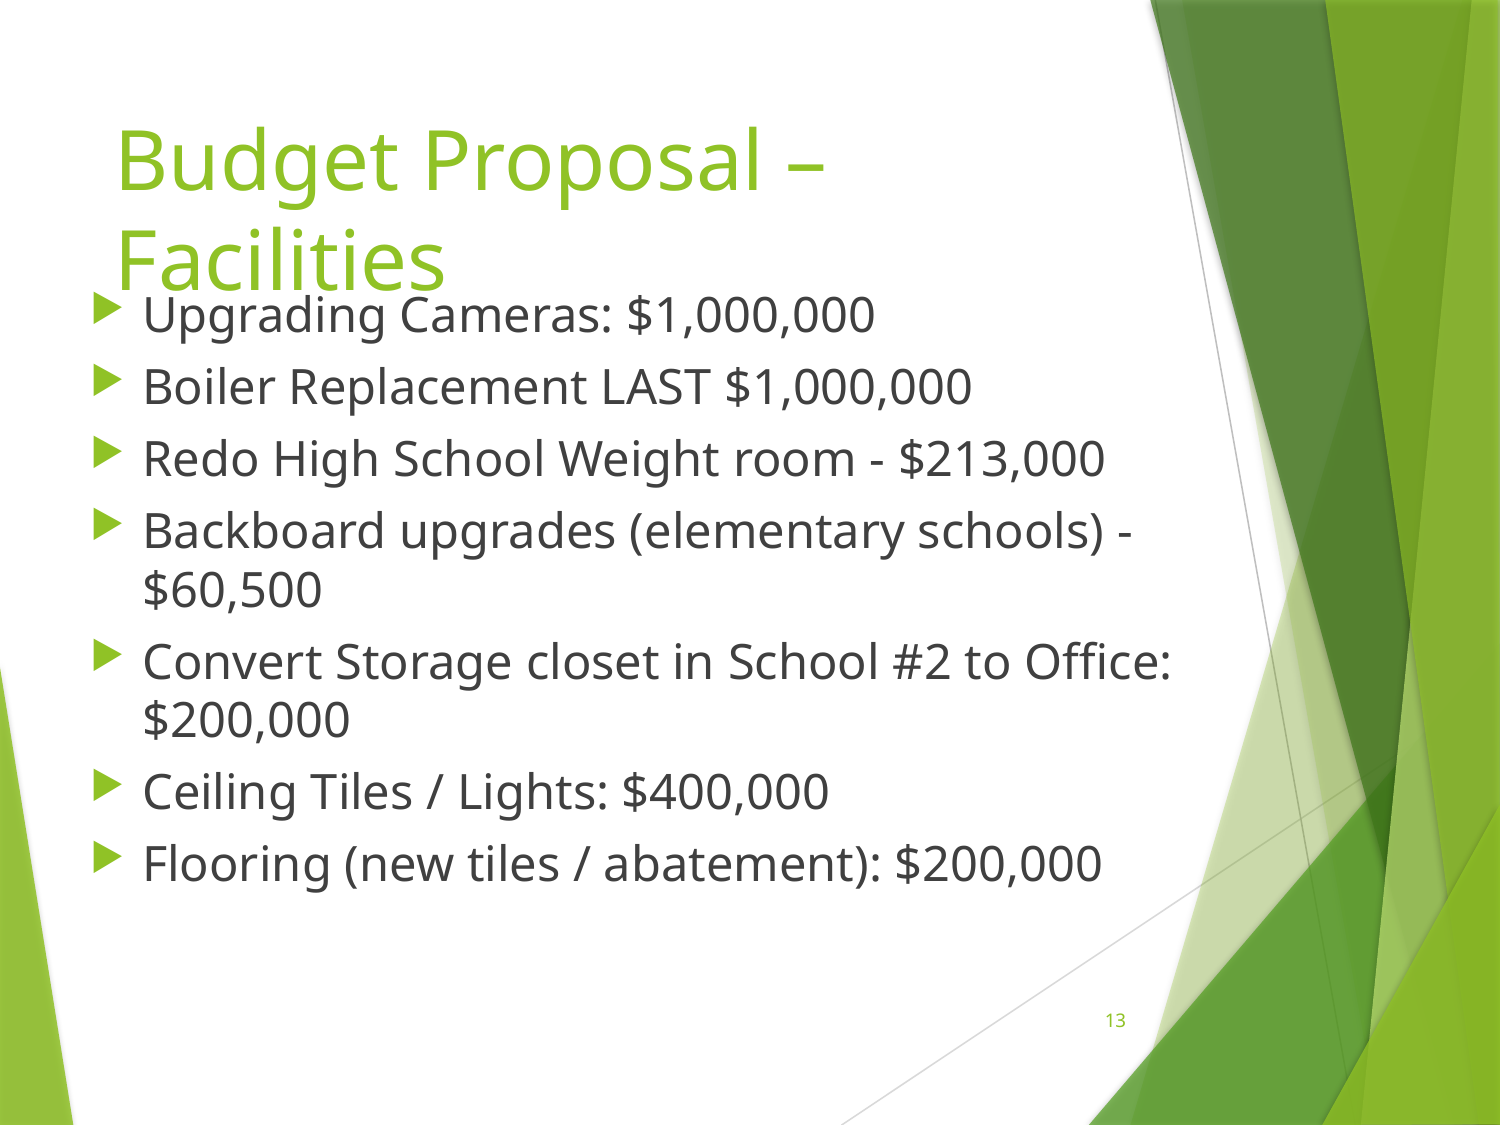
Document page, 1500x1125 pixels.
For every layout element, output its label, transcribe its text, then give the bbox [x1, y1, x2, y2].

title Budget Proposal – Facilities [99, 99, 1142, 207]
text_box Upgrading Cameras: $1,000,000 Boiler Replacement LAST $1,000,000 Redo High School Weight room - $213,000 Backboard upgrades (elementary schools) - $60,500 Convert Storage closet in School #2 to Office: $200,000 Ceiling Tiles / Lights: $400,000 Flooring (new tiles / abatement): $200,000 [75, 207, 1225, 1063]
